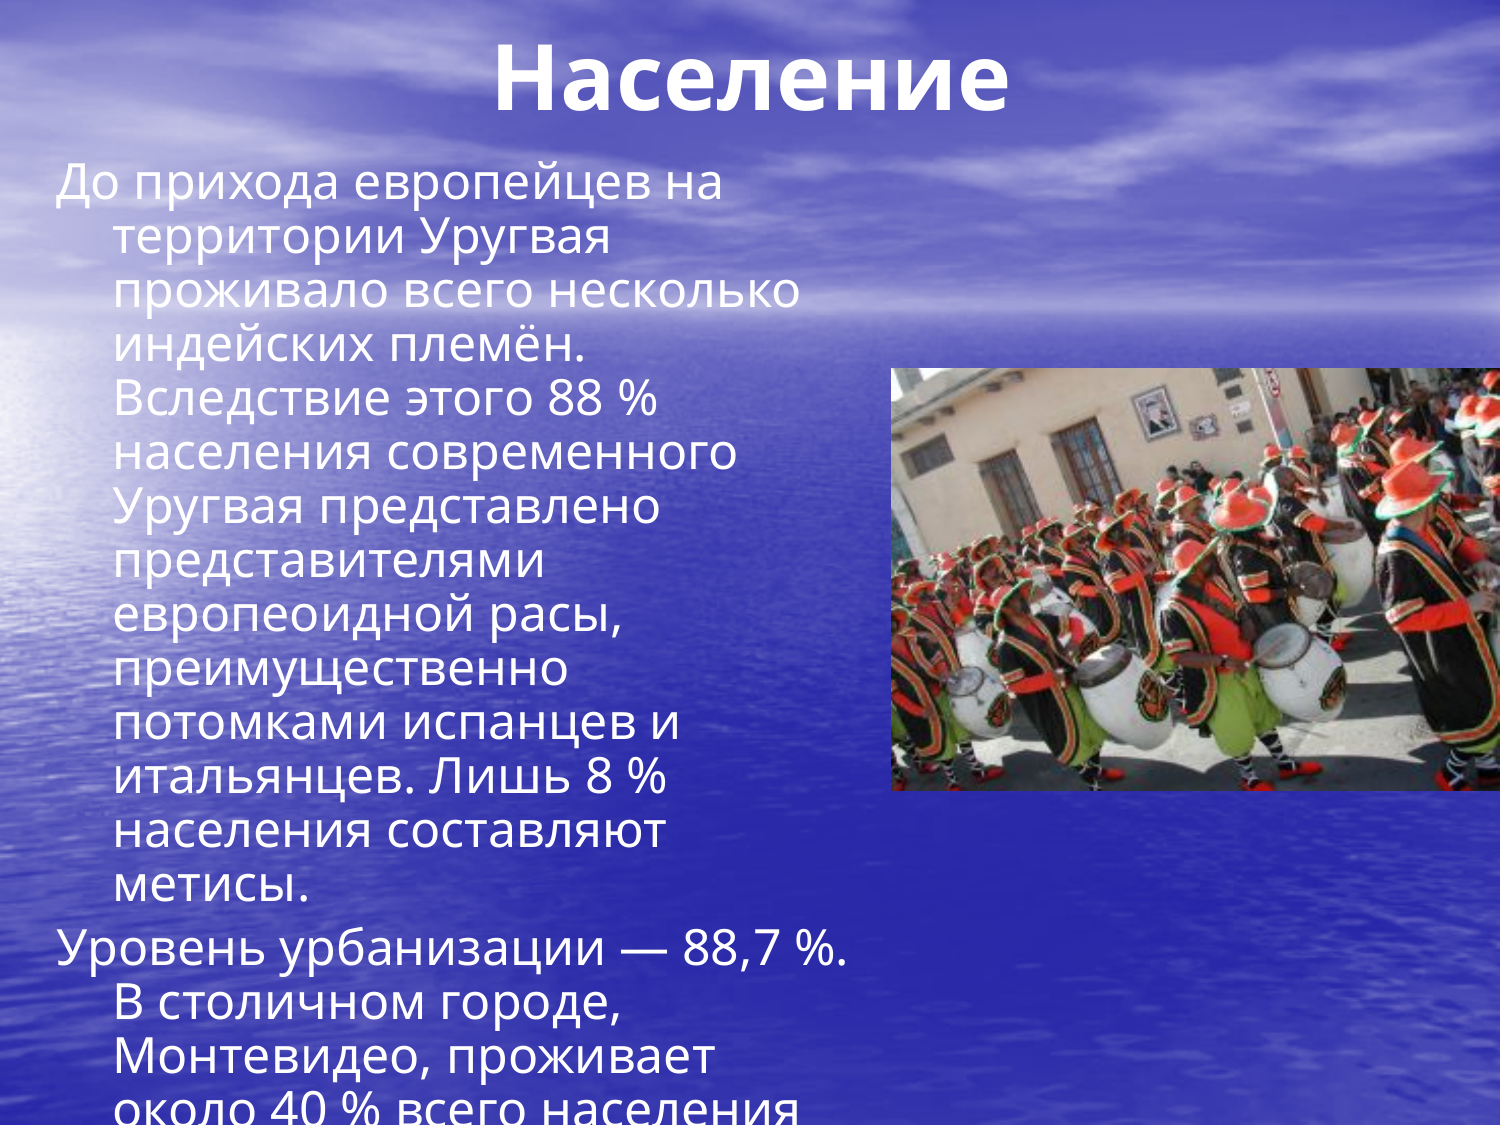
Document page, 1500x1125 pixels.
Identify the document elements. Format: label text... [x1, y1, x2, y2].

picture [891, 368, 1500, 791]
title Население [76, 0, 1428, 188]
list До прихода европейцев на территории Уругвая проживало всего несколько индейских племён. Вследствие этого 88 % населения современного Уругвая представлено представителями европеоидной расы, преимущественно потомками испанцев и итальянцев. Лишь 8 % населения составляют метисы. Уровень урбанизации — 88,7 %. В столичном городе, Монтевидео, проживает около 40 % всего населения Уругвая. [40, 148, 869, 1106]
